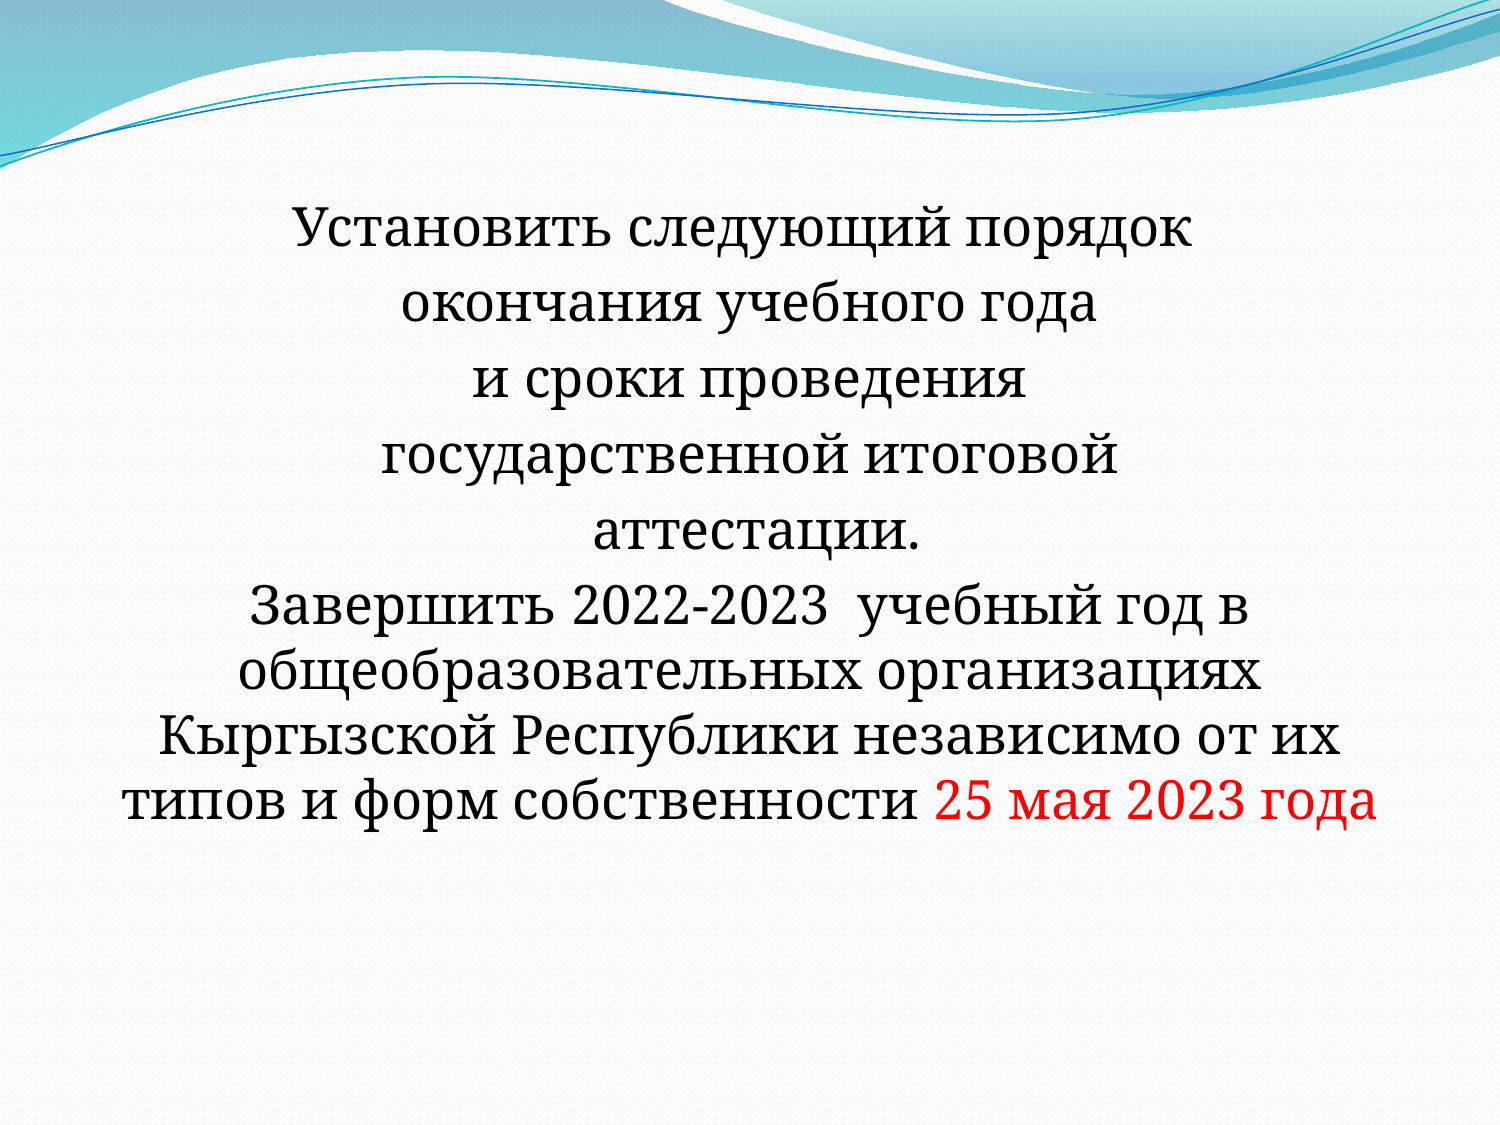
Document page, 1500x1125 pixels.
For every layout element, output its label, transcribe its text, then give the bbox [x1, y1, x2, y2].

list Установить следующий порядок окончания учебного года и сроки проведения государственной итоговой аттестации. Завершить 2022-2023 учебный год в общеобразовательных организациях Кыргызской Республики независимо от их типов и форм собственности 25 мая 2023 года [75, 184, 1425, 1038]
